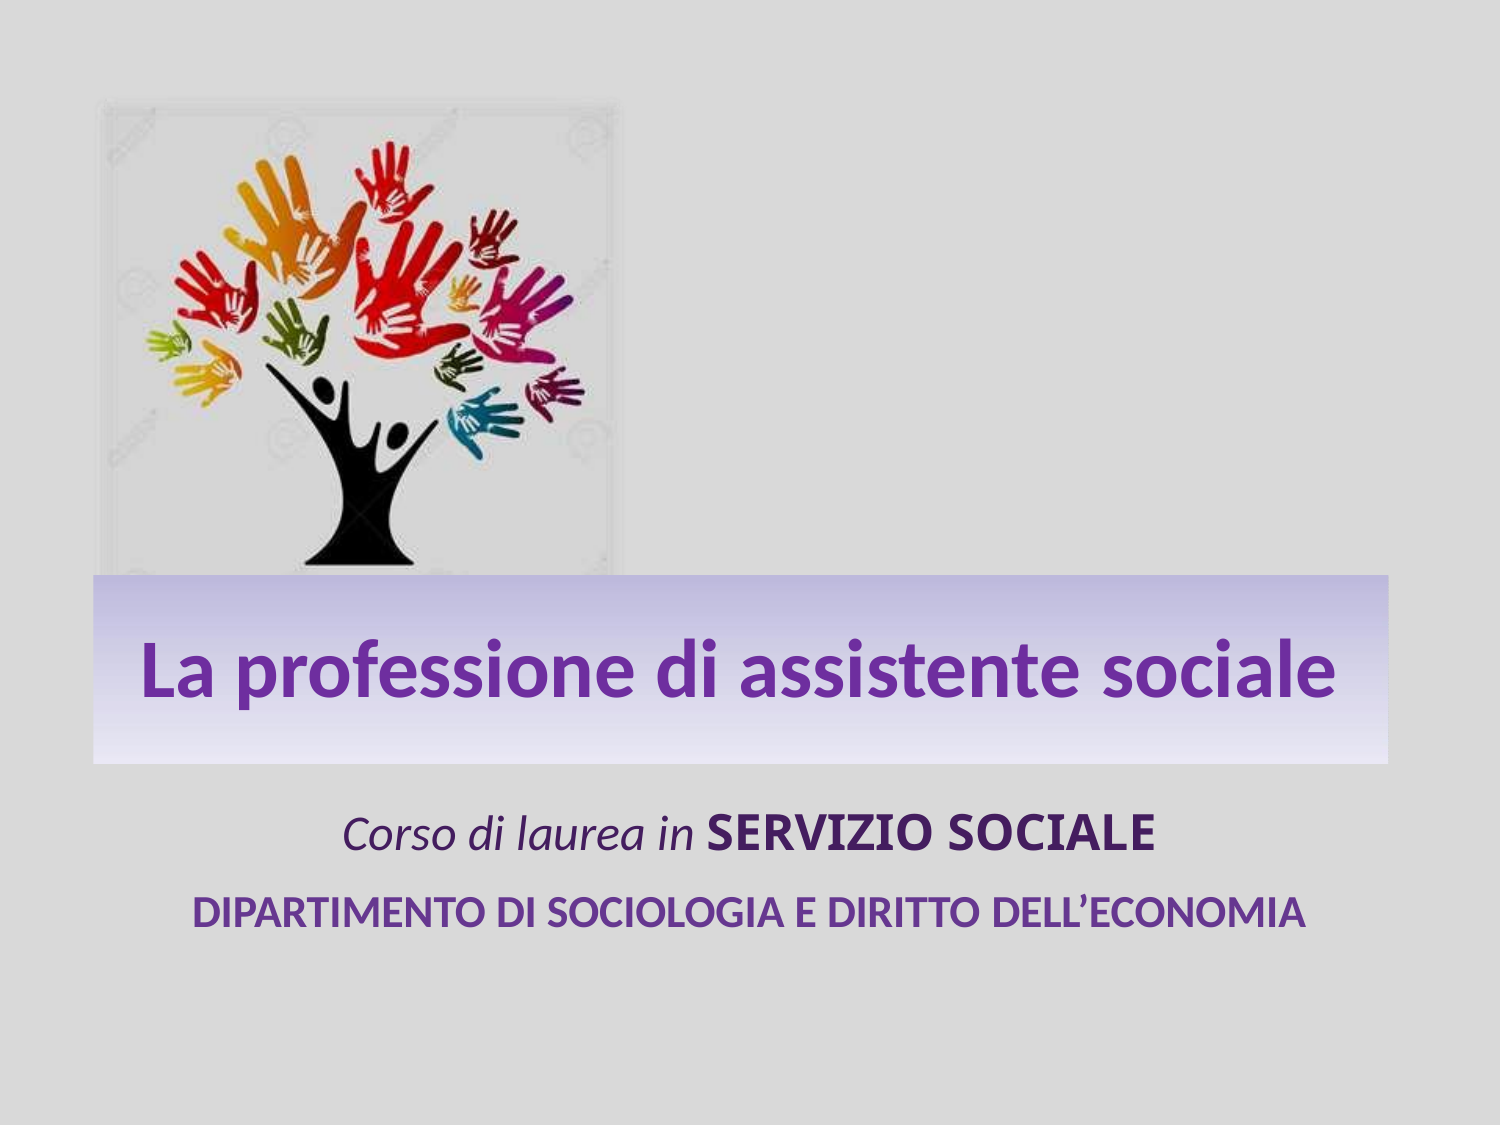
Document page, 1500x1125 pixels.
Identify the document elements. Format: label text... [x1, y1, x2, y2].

text_box [93, 575, 1389, 764]
text_box [93, 95, 627, 575]
text_box Corso di laurea in SERVIZIO SOCIALE DIPARTIMENTO DI SOCIOLOGIA E DIRITTO DELL’ECONOMIA [181, 774, 1317, 937]
text_box La professione di assistente sociale [137, 612, 1350, 714]
